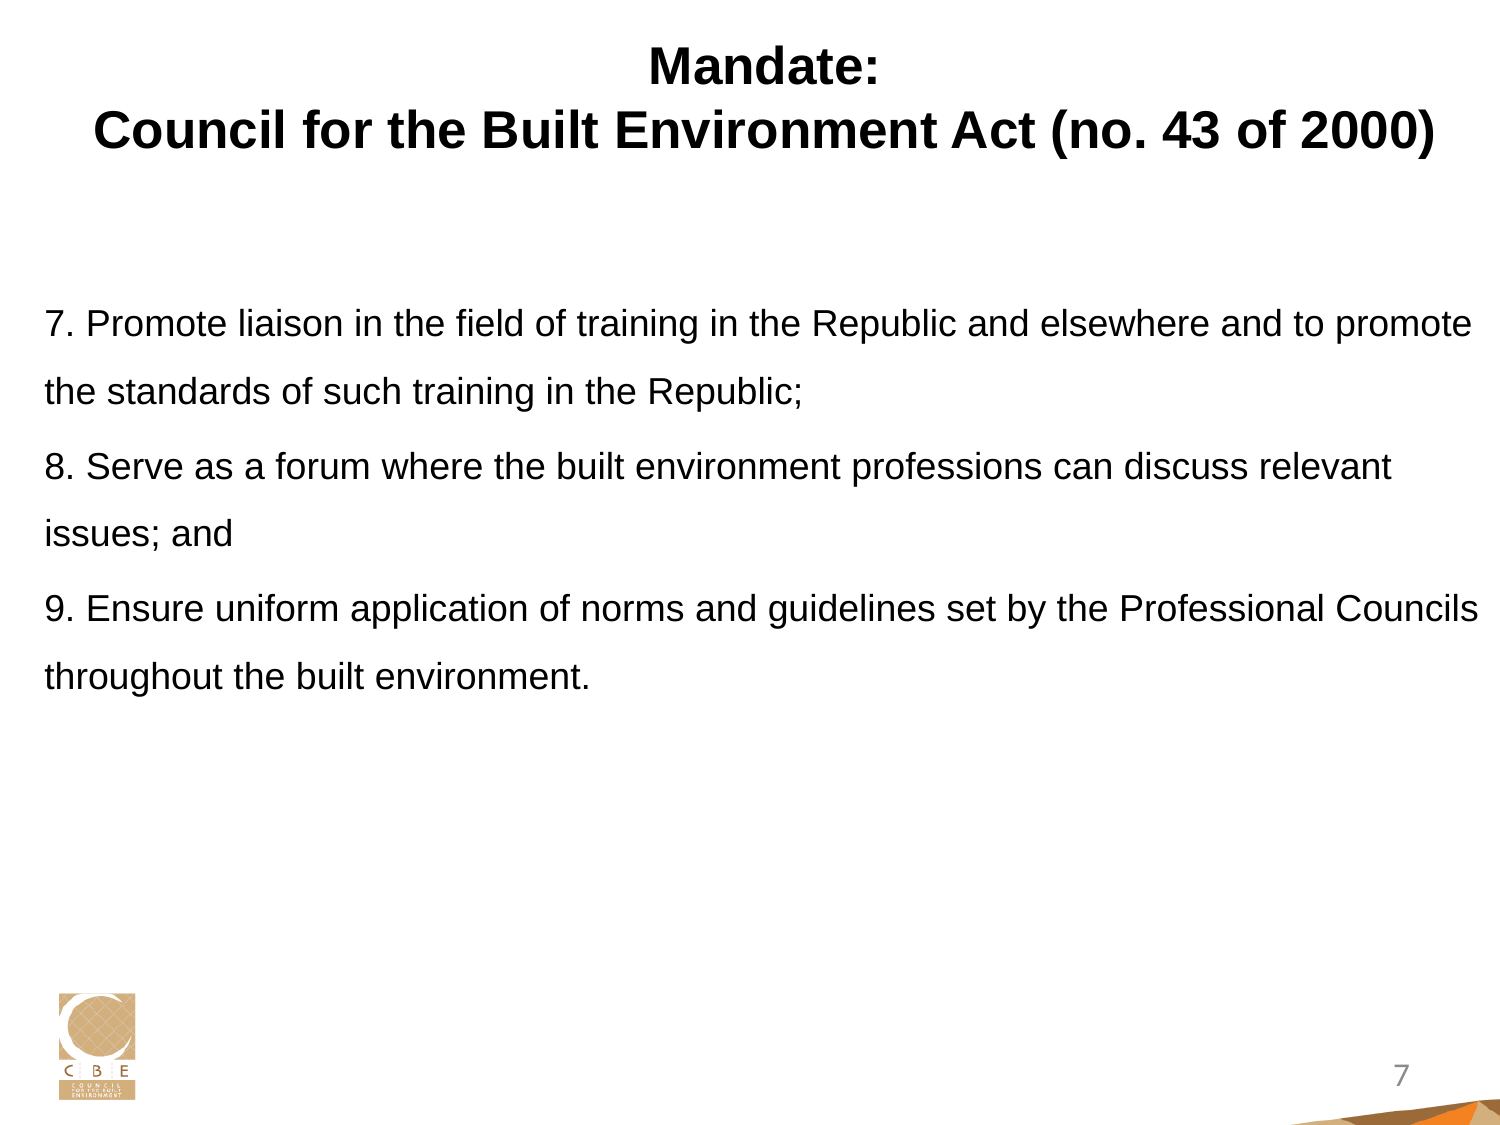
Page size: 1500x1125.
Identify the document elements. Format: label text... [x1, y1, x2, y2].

slide_number 7 [1074, 1042, 1425, 1103]
title Mandate: Council for the Built Environment Act (no. 43 of 2000) [75, 0, 1471, 191]
picture [0, 0, 1500, 1125]
list 7. Promote liaison in the field of training in the Republic and elsewhere and to promote the standards of such training in the Republic; 8. Serve as a forum where the built environment professions can discuss relevant issues; and 9. Ensure uniform application of norms and guidelines set by the Professional Councils throughout the built environment. [29, 269, 1500, 823]
